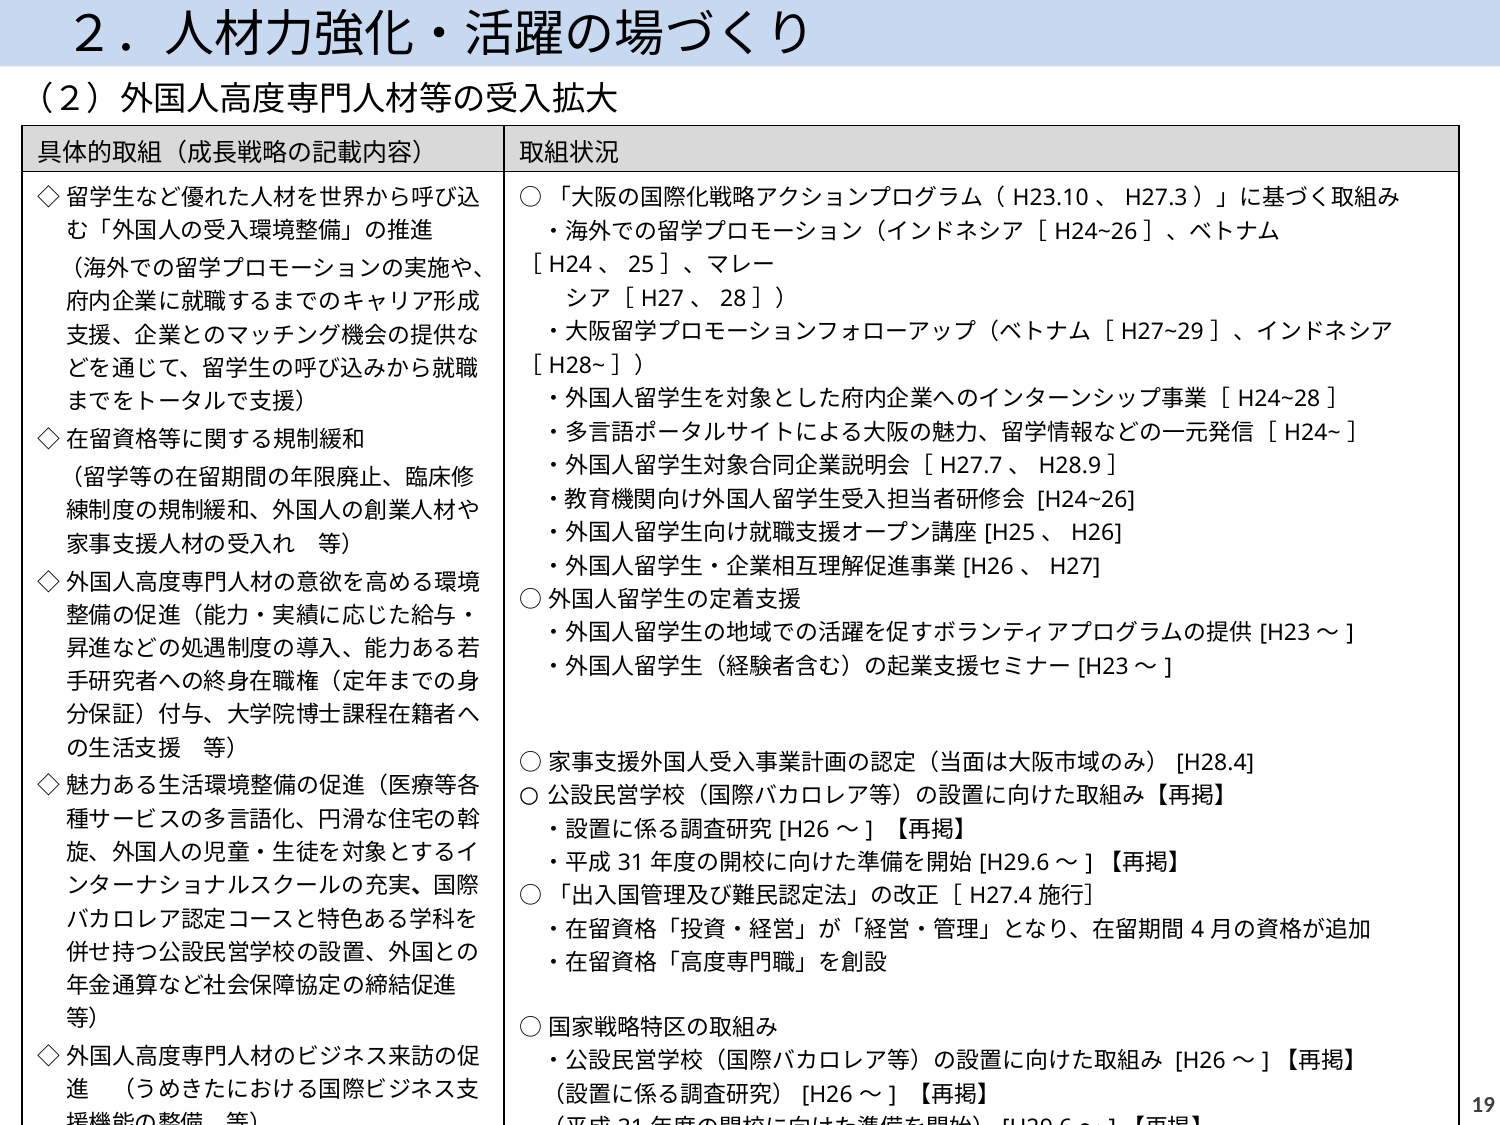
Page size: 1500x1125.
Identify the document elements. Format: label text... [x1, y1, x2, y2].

table_cell ◇留学生など優れた人材を世界から呼び込む「外国人の受入環境整備」の推進 （海外での留学プロモーションの実施や、府内企業に就職するまでのキャリア形成支援、企業とのマッチング機会の提供などを通じて、留学生の呼び込みから就職までをトータルで支援） ◇在留資格等に関する規制緩和 （留学等の在留期間の年限廃止、臨床修練制度の規制緩和、外国人の創業人材や家事支援人材の受入れ 等） ◇外国人高度専門人材の意欲を高める環境整備の促進（能力・実績に応じた給与・昇進などの処遇制度の導入、能力ある若手研究者への終身在職権（定年までの身分保証）付与、大学院博士課程在籍者への生活支援 等） ◇魅力ある生活環境整備の促進（医療等各種サービスの多言語化、円滑な住宅の斡旋、外国人の児童・生徒を対象とするインターナショナルスクールの充実、国際バカロレア認定コースと特色ある学科を併せ持つ公設民営学校の設置、外国との年金通算など社会保障協定の締結促進 等） ◇外国人高度専門人材のビジネス来訪の促進 （うめきたにおける国際ビジネス支援機能の整備 等） ◇国家戦略特区を活用したグローバル企業の活動環境の整備 （雇用条件明確化のための「雇用労働相談センター」の設置、外国企業等による日本法人等の設立・創業人材の受入れ促進 等） [23, 172, 503, 1125]
table_cell ○「大阪の国際化戦略アクションプログラム（H23.10、H27.3）」に基づく取組み ・海外での留学プロモーション（インドネシア［H24~26］、ベトナム［H24、25］、マレー シア［H27、28］） ・大阪留学プロモーションフォローアップ（ベトナム［H27~29］、インドネシア［H28~］） ・外国人留学生を対象とした府内企業へのインターンシップ事業［H24~28］ ・多言語ポータルサイトによる大阪の魅力、留学情報などの一元発信［H24~］ ・外国人留学生対象合同企業説明会［H27.7、H28.9］ ・教育機関向け外国人留学生受入担当者研修会 [H24~26] ・外国人留学生向け就職支援オープン講座[H25、H26] ・外国人留学生・企業相互理解促進事業[H26、H27] ○外国人留学生の定着支援 ・外国人留学生の地域での活躍を促すボランティアプログラムの提供[H23～] ・外国人留学生（経験者含む）の起業支援セミナー[H23～] ○家事支援外国人受入事業計画の認定（当面は大阪市域のみ）[H28.4] 公設民営学校（国際バカロレア等）の設置に向けた取組み【再掲】 ・設置に係る調査研究[H26～] 【再掲】 ・平成31年度の開校に向けた準備を開始[H29.6～]【再掲】 ○「出入国管理及び難民認定法」の改正［H27.4施行］ ・在留資格「投資・経営」が「経営・管理」となり、在留期間4月の資格が追加 ・在留資格「高度専門職」を創設 ○国家戦略特区の取組み ・公設民営学校（国際バカロレア等）の設置に向けた取組み [H26～]【再掲】 （設置に係る調査研究）[H26～] 【再掲】 （平成31年度の開校に向けた準備を開始）[H29.6～]【再掲】 ・雇用条件明確化のための「雇用労働相談センター」の開設[H27.1] ・家事支援外国人受入事業計画の認定（当面は大阪市域のみ）[H29.4]【再掲】 ・新たな措置に係る提案 …グローバル技能外国人人材受入れ拡大のための規制改革を提案し、当該規制改革の一部を盛り込む国家戦略特別区域法改正案が第193回通常国会で成立[H29.６] [505, 172, 1458, 1125]
table_header 具体的取組（成長戦略の記載内容） [23, 126, 503, 171]
text_box ２．人材力強化・活躍の場づくり [0, 0, 1500, 67]
table_header 取組状況 [505, 126, 1458, 171]
text_box （２）外国人高度専門人材等の受入拡大 [5, 69, 1164, 125]
slide_number 18 [1159, 1064, 1500, 1124]
